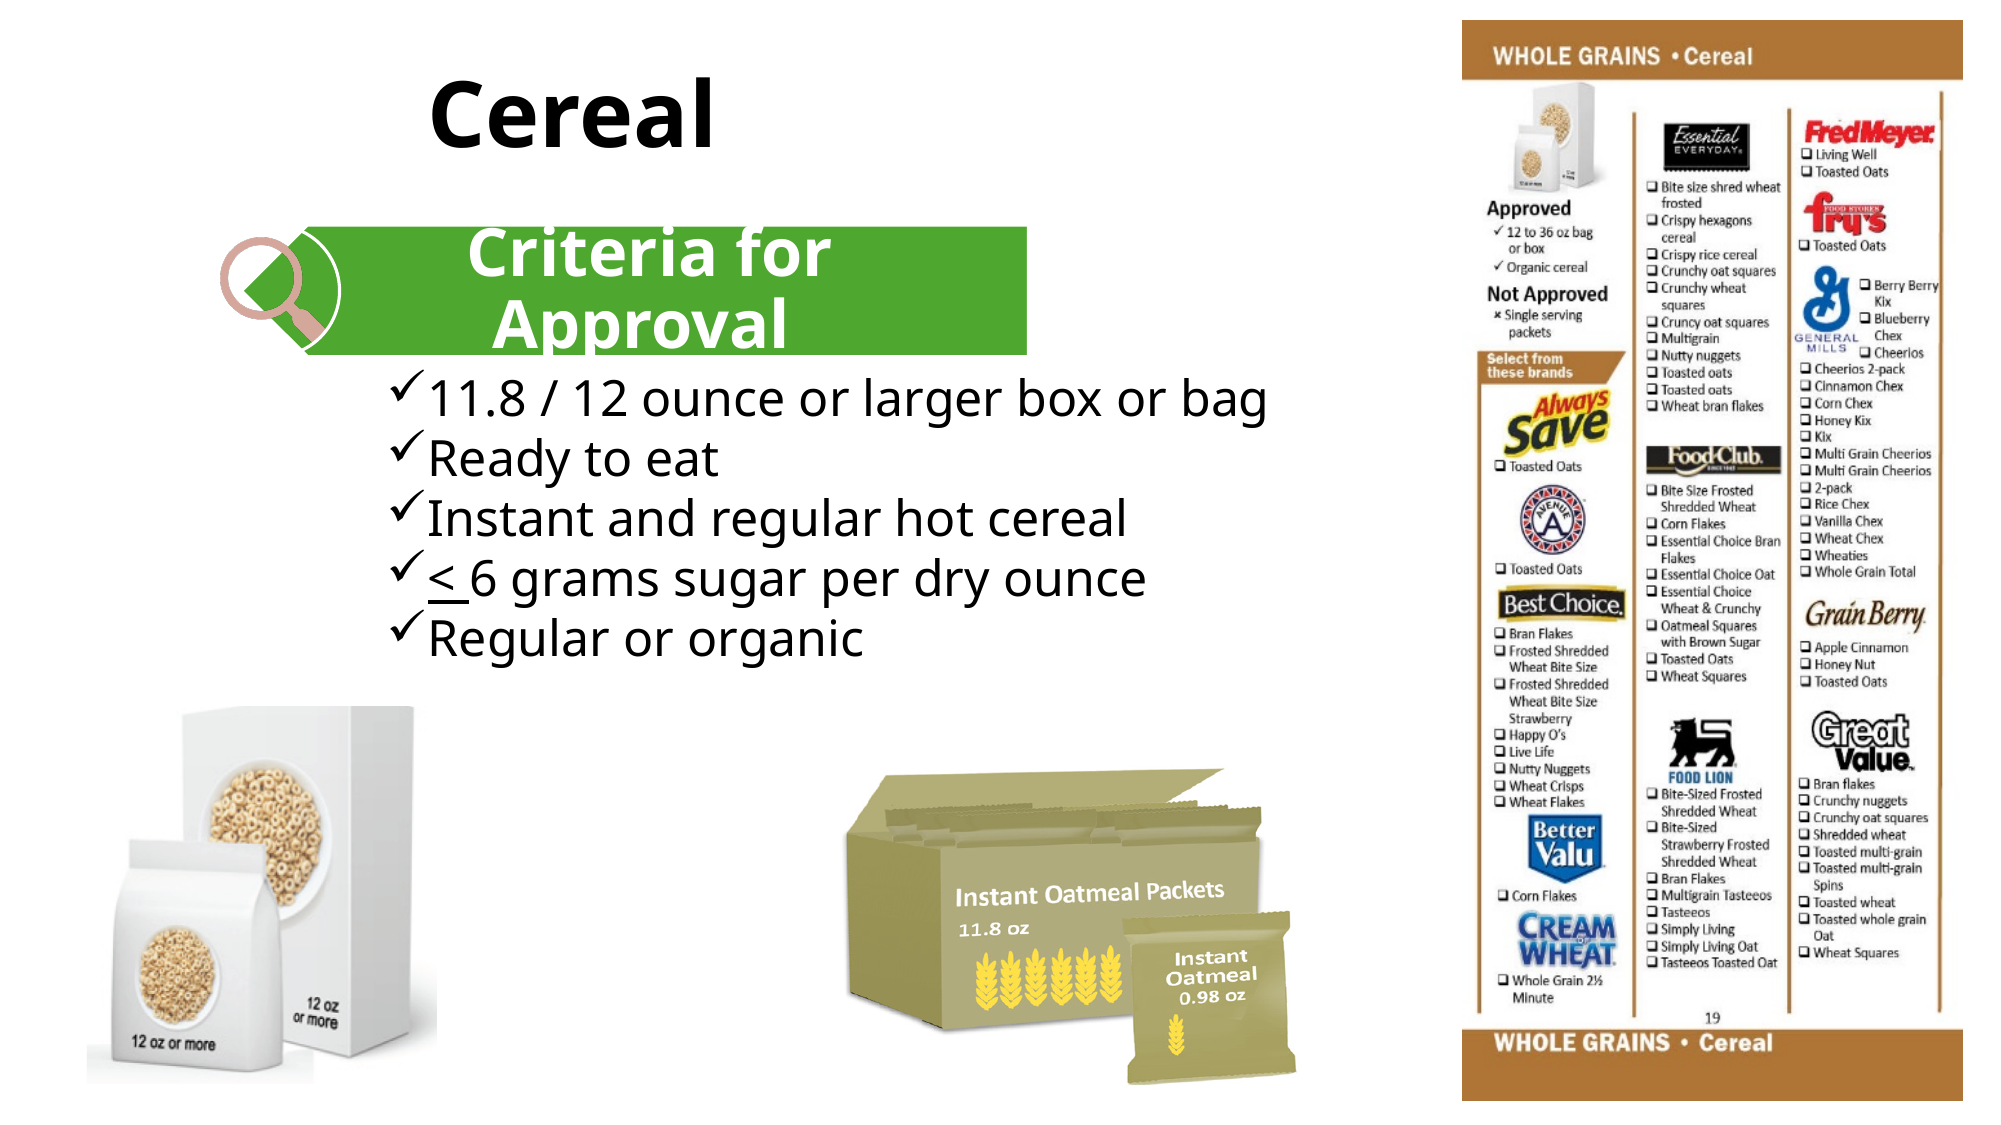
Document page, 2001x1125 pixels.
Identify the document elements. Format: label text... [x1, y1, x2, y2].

text_box Cereal [412, 48, 1418, 174]
picture [824, 752, 1301, 1091]
picture [1461, 20, 1963, 1101]
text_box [74, 224, 1163, 358]
list 11.8 / 12 ounce or larger box or bag Ready to eat Instant and regular hot cereal < 6 grams sugar per dry ounce Regular or organic [371, 358, 1313, 750]
picture [67, 705, 438, 1090]
